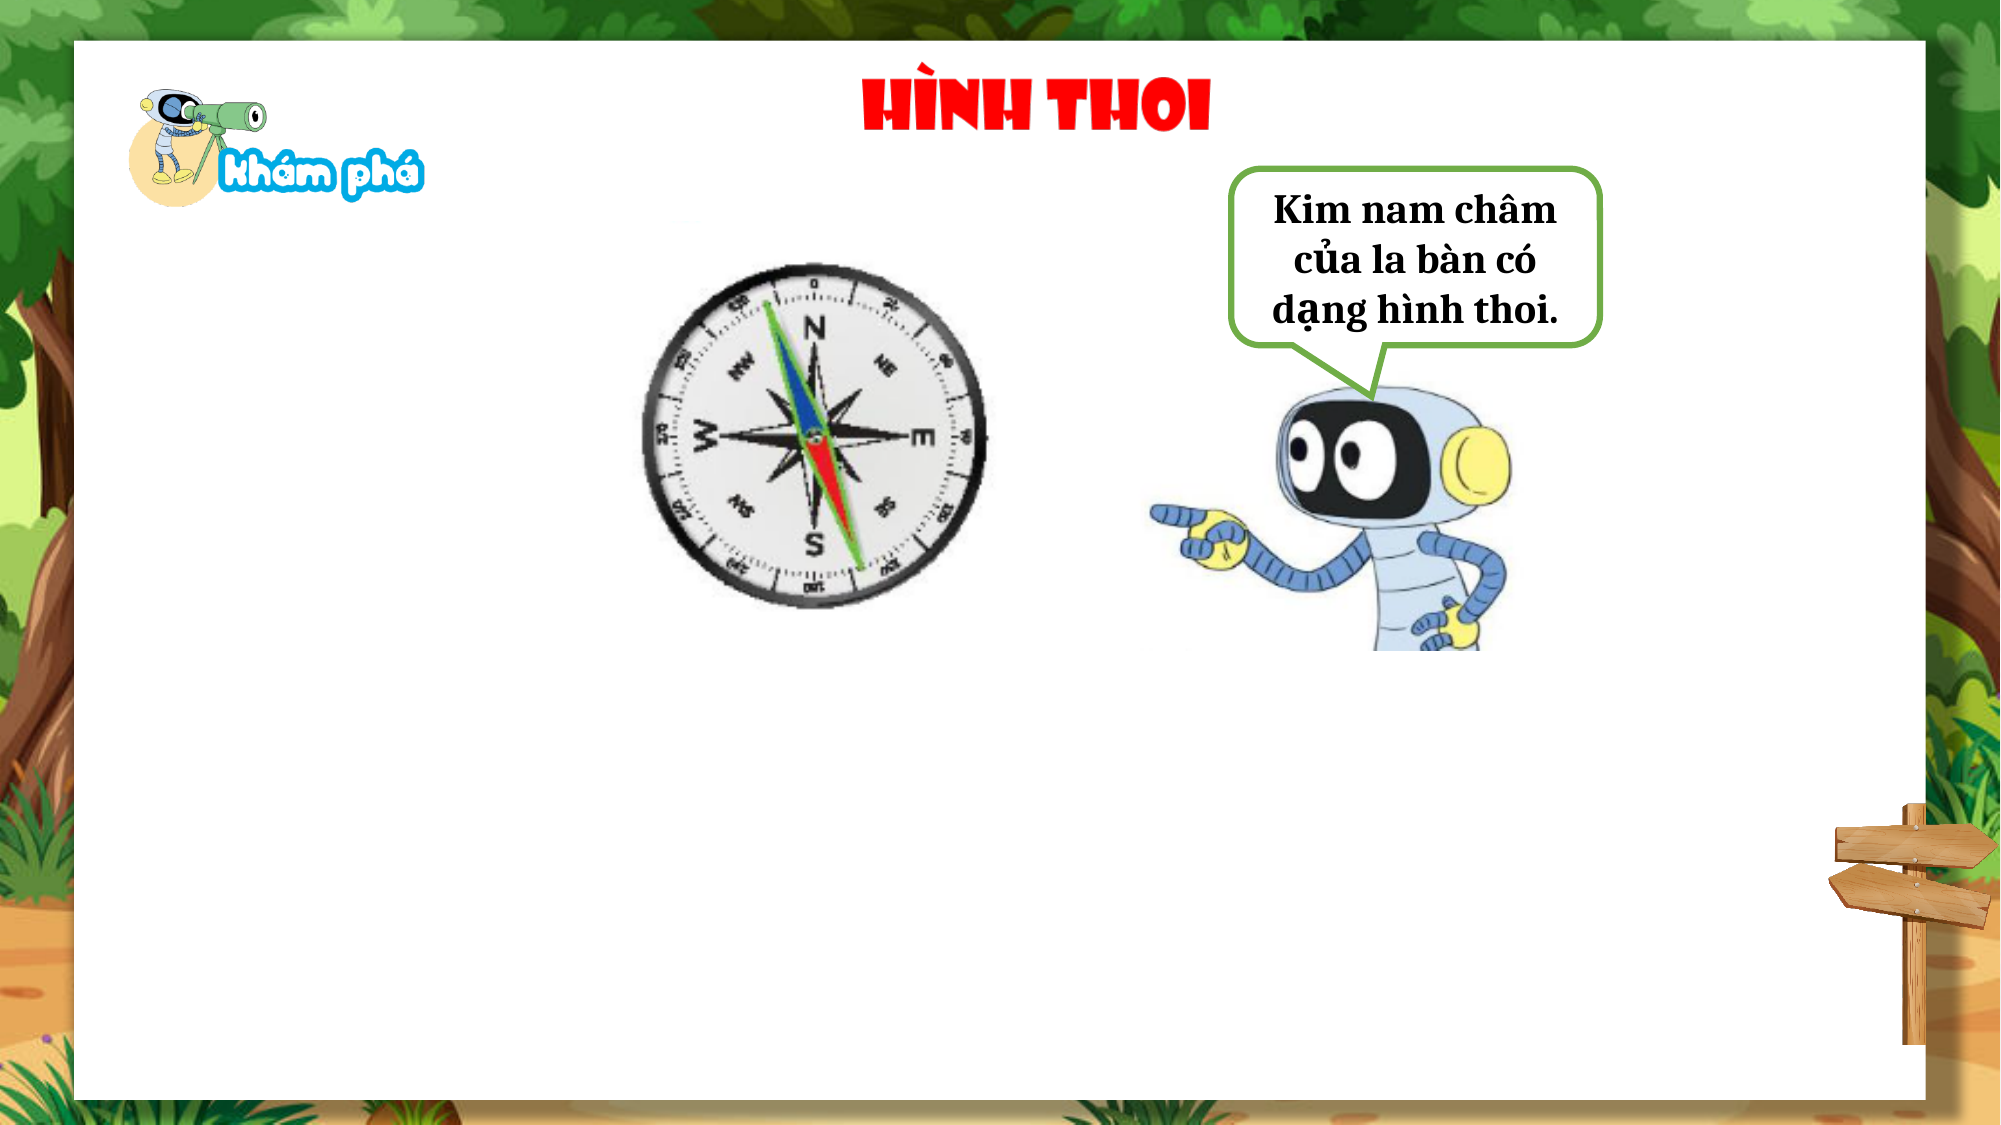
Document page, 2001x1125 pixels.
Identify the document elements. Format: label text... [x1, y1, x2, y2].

text_box Kim nam châm của la bàn có dạng hình thoi. [1230, 167, 1601, 371]
picture [0, 0, 2001, 1125]
